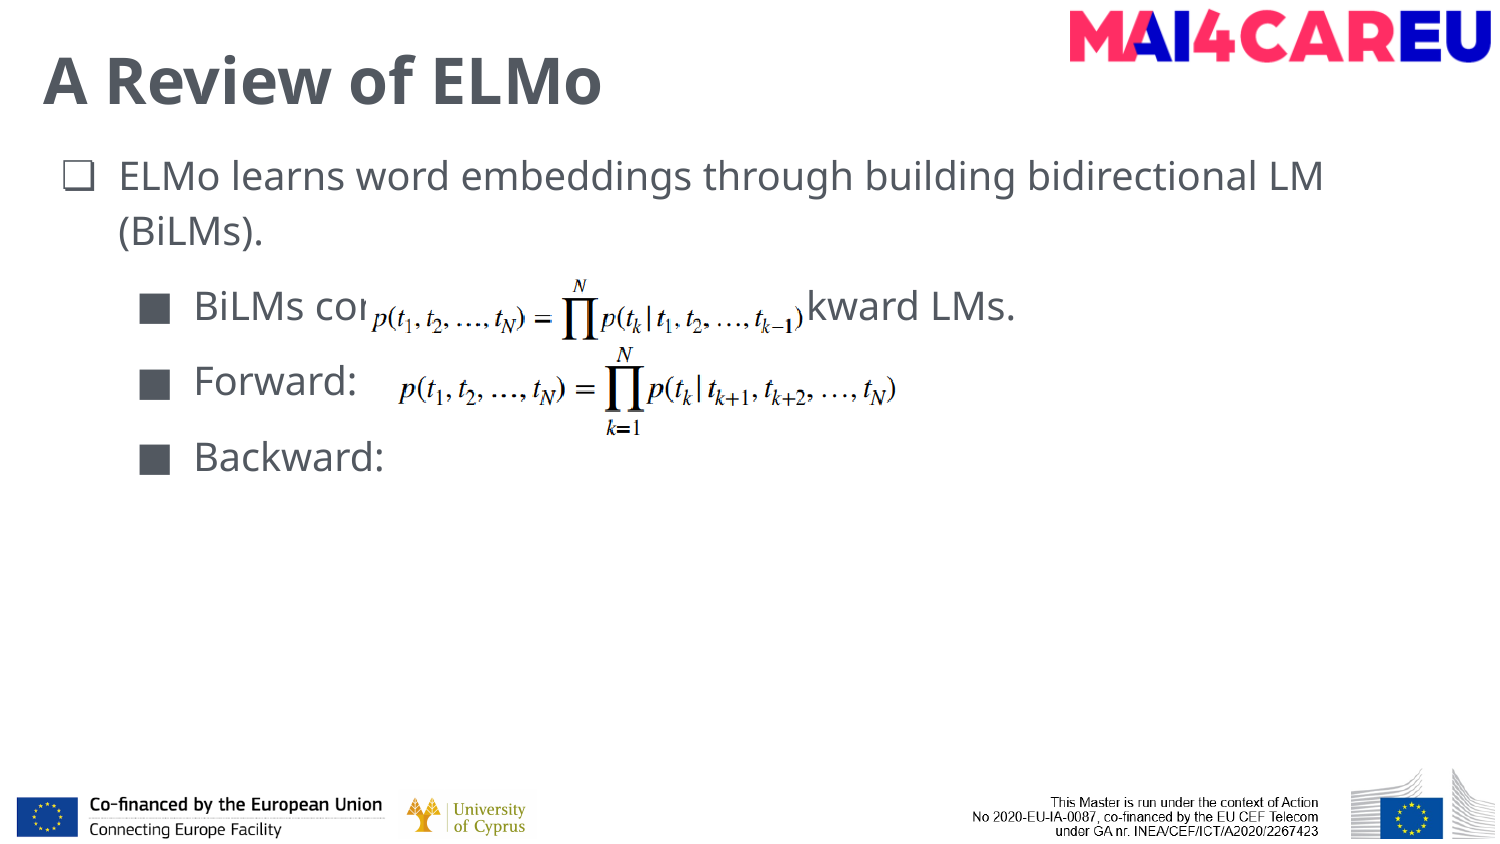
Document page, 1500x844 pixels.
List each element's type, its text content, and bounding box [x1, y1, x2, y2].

picture [1069, 0, 1497, 71]
picture [970, 765, 1500, 839]
picture [11, 784, 394, 844]
picture [366, 267, 898, 440]
list ELMo learns word embeddings through building bidirectional LM (BiLMs). BiLMs consist of forward and backward LMs. Forward: Backward: [33, 133, 1464, 638]
title A Review of ELMo [33, 29, 1464, 103]
picture [398, 789, 537, 839]
